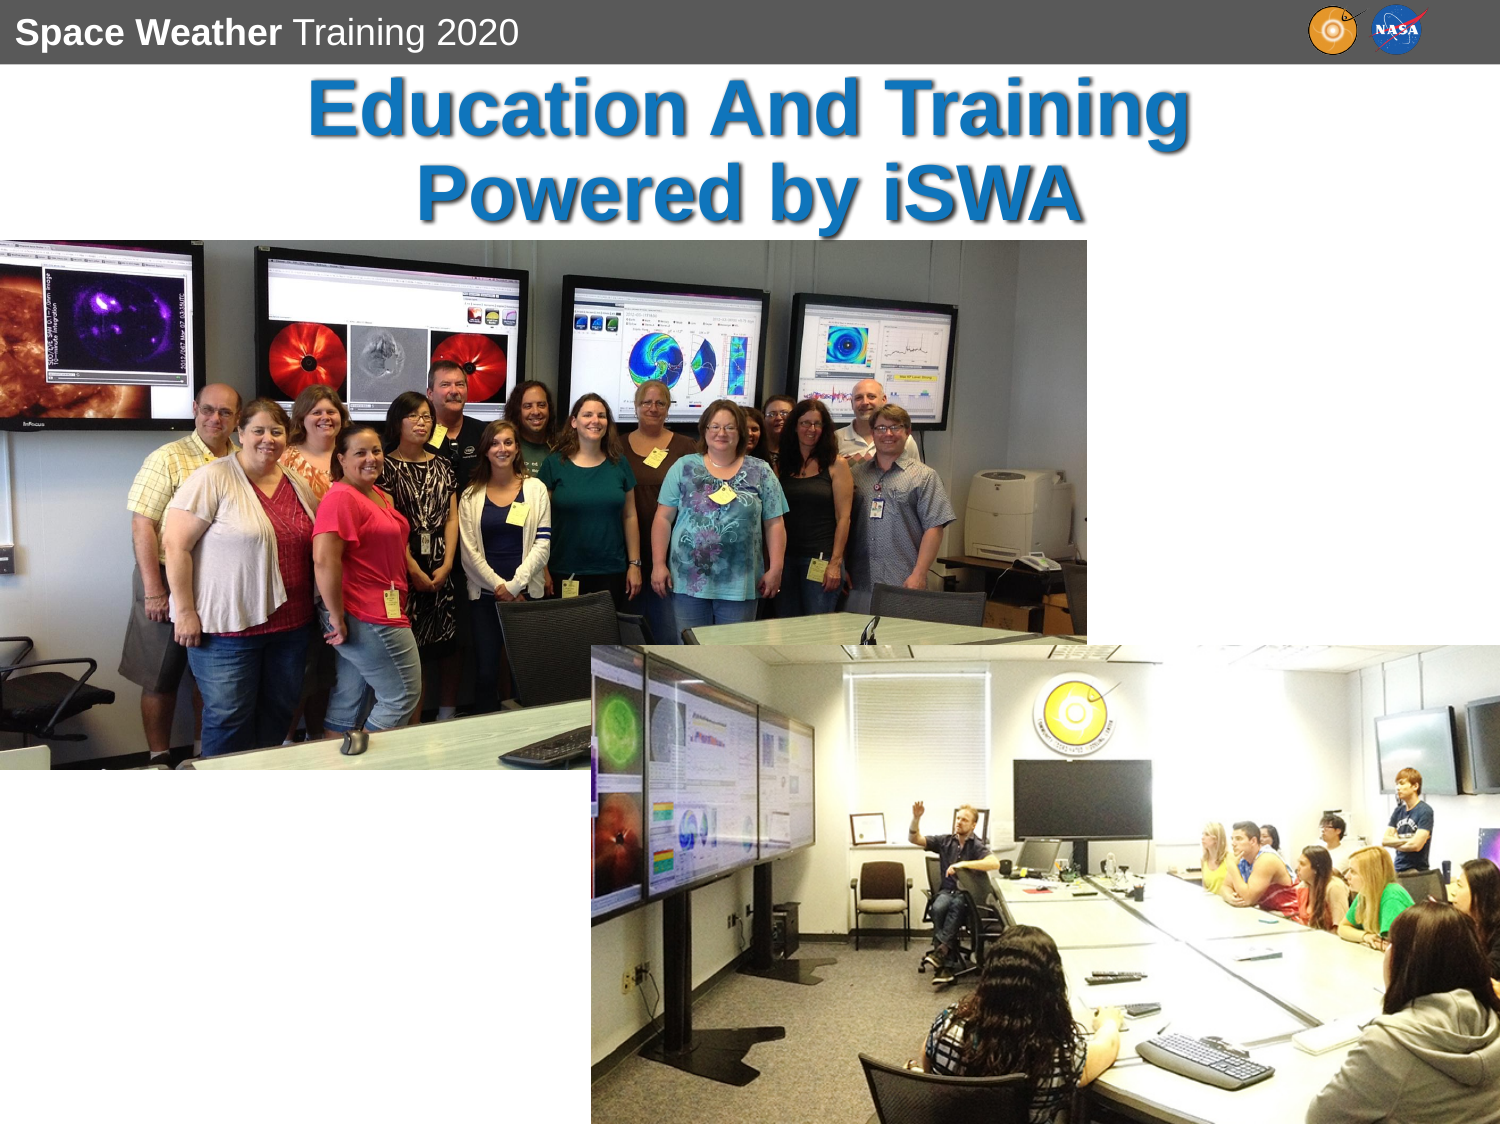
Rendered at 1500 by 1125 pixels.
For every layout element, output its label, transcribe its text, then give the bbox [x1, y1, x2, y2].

picture [1308, 4, 1429, 55]
text_box Education And Training Powered by iSWA [86, 83, 1414, 222]
picture [0, 240, 1500, 1124]
